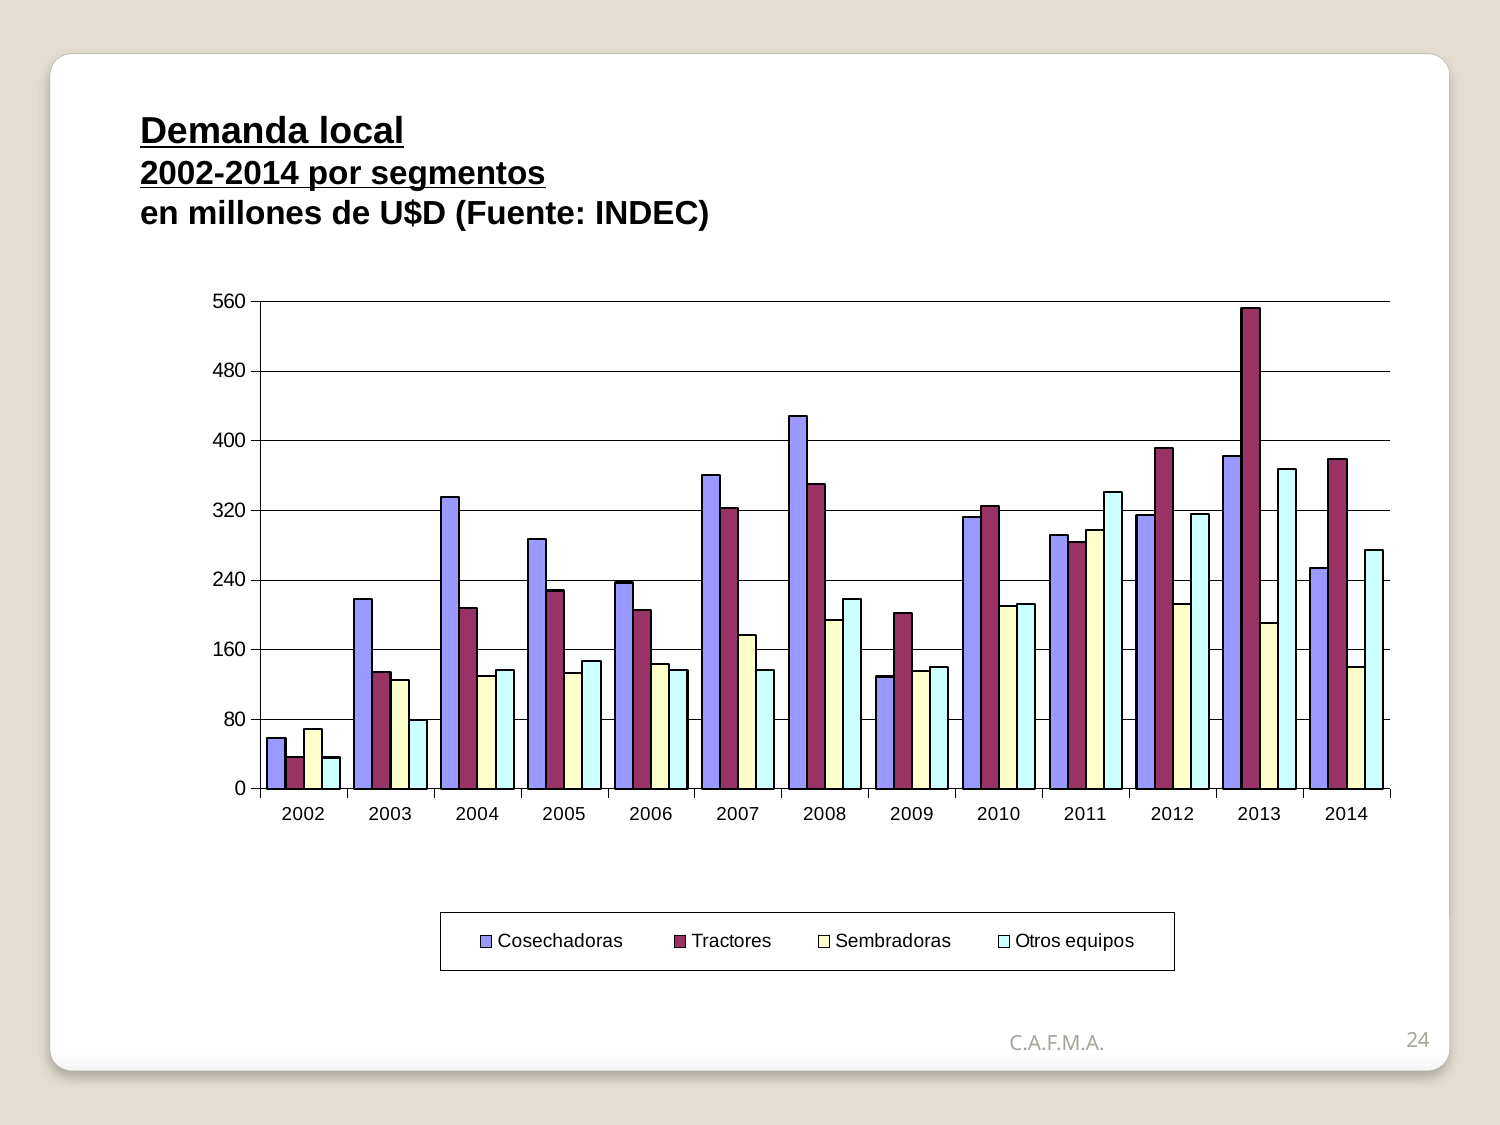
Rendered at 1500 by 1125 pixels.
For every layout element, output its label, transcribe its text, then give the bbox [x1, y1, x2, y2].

footer C.A.F.M.A. [994, 1002, 1369, 1063]
chart [147, 262, 1401, 988]
text_box Demanda local 2002-2014 por segmentos en millones de U$D (Fuente: INDEC) [124, 75, 1400, 263]
slide_number 24 [1369, 1002, 1445, 1063]
